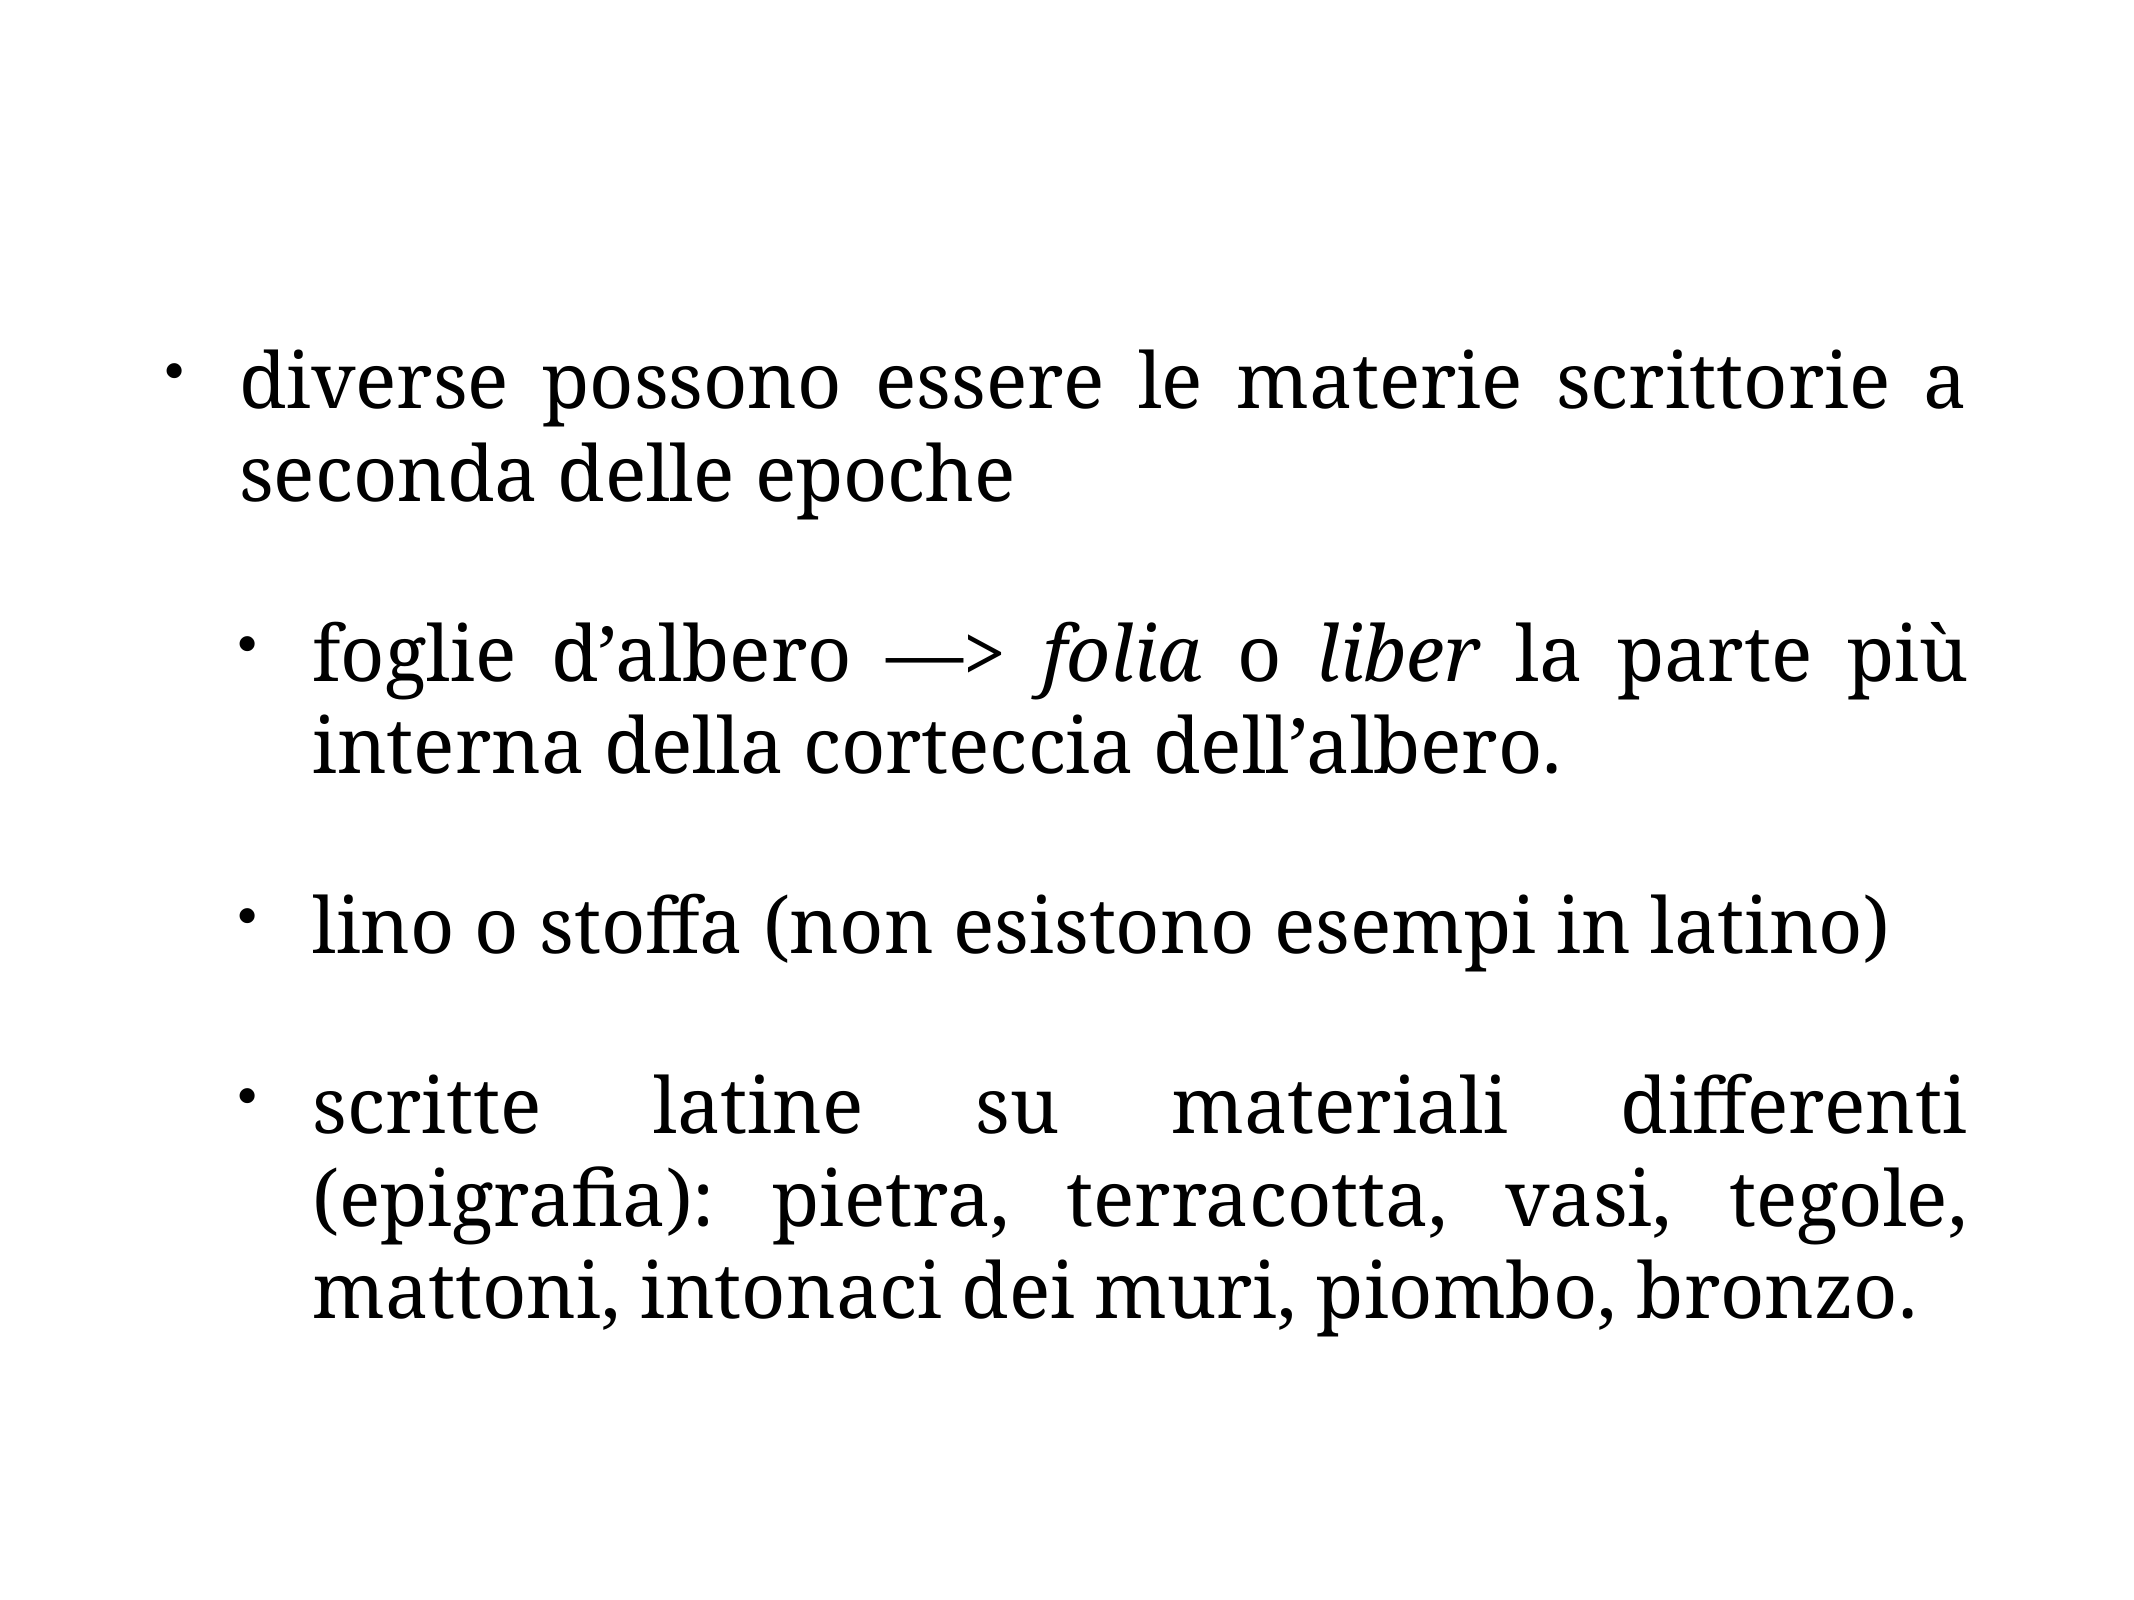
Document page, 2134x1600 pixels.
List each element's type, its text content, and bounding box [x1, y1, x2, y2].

list diverse possono essere le materie scrittorie a seconda delle epoche foglie d’albero —> folia o liber la parte più interna della corteccia dell’albero. lino o stoffa (non esistono esempi in latino) scritte latine su materiali differenti (epigrafia): pietra, terracotta, vasi, tegole, mattoni, intonaci dei muri, piombo, bronzo. [155, 112, 1978, 1553]
